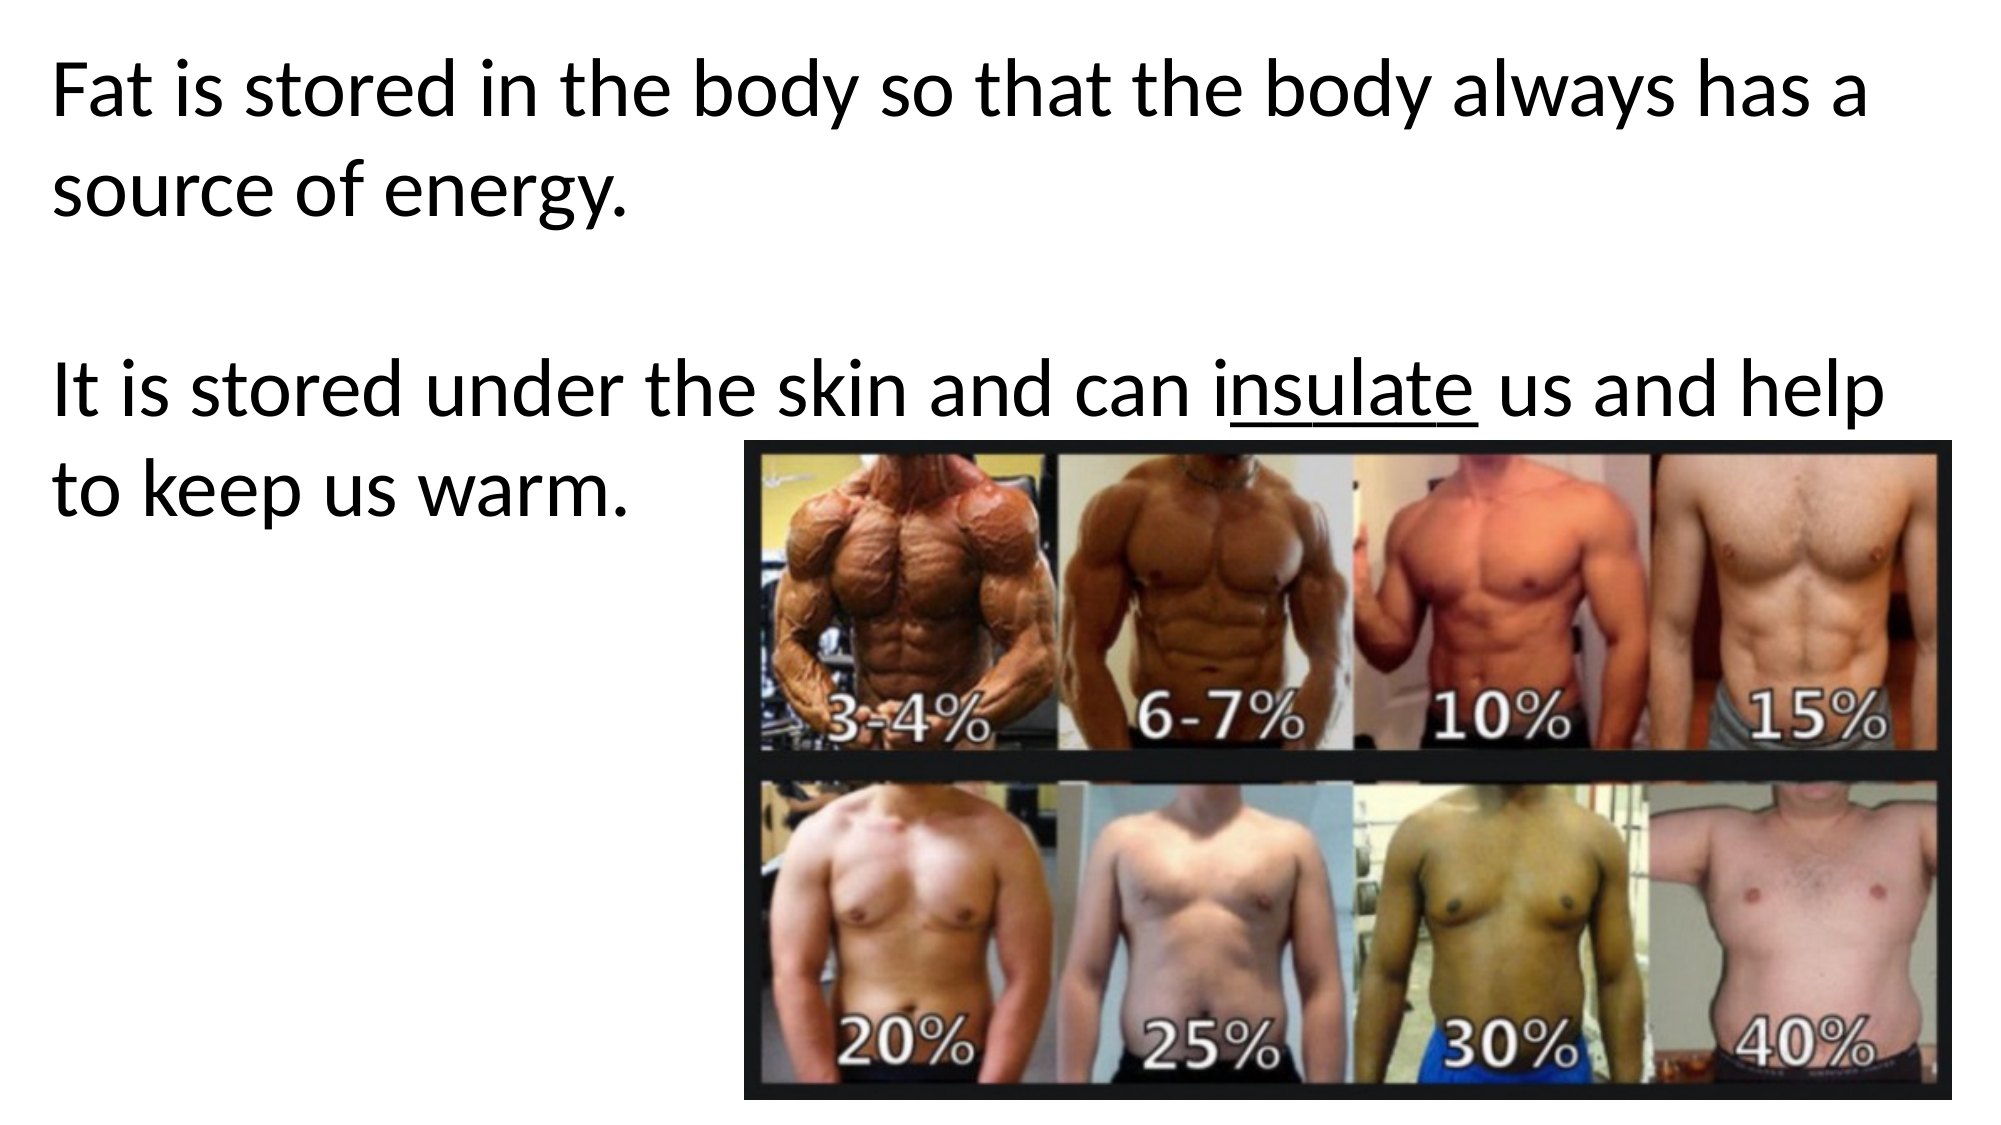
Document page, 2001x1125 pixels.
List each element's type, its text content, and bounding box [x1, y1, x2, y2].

text_box nsulate [1213, 324, 1518, 440]
text_box Fat is stored in the body so that the body always has a source of energy. It is stored under the skin and can i______ us and help to keep us warm. [37, 26, 1977, 541]
picture [744, 440, 1952, 1100]
